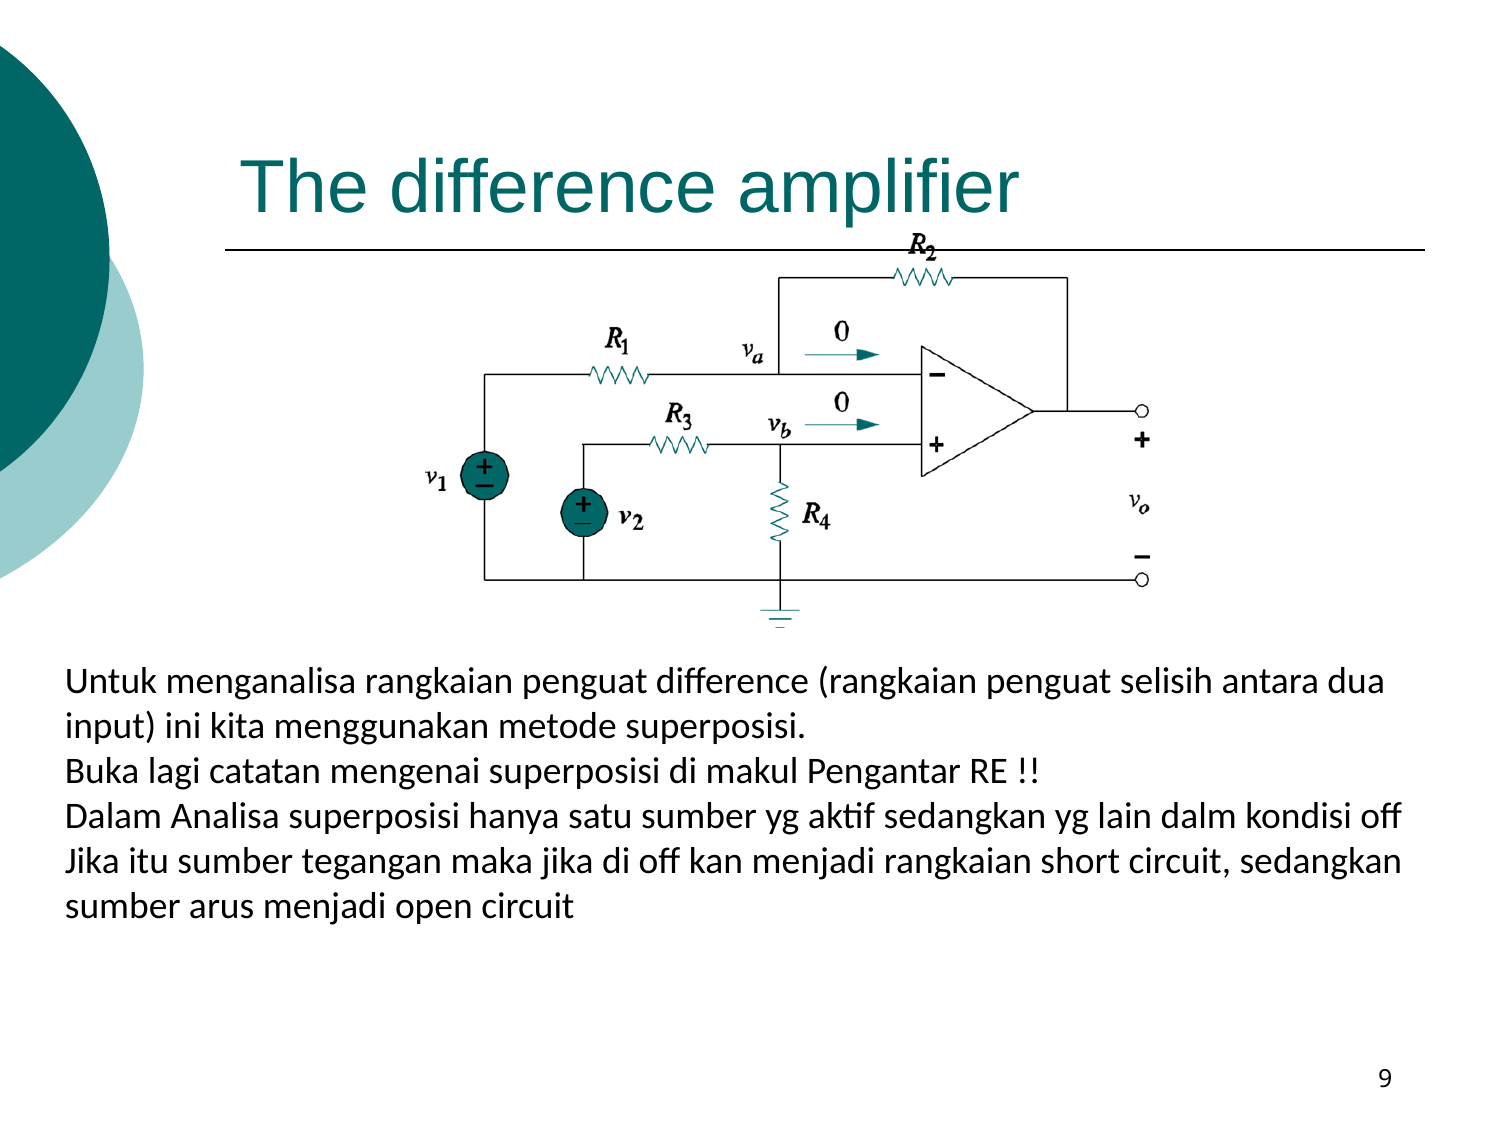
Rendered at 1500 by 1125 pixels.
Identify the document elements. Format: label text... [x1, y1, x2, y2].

title The difference amplifier [237, 135, 1026, 325]
text_box Untuk menganalisa rangkaian penguat difference (rangkaian penguat selisih antara dua input) ini kita menggunakan metode superposisi. Buka lagi catatan mengenai superposisi di makul Pengantar RE !! Dalam Analisa superposisi hanya satu sumber yg aktif sedangkan yg lain dalm kondisi off Jika itu sumber tegangan maka jika di off kan menjadi rangkaian short circuit, sedangkan sumber arus menjadi open circuit [49, 648, 1488, 934]
slide_number 9 [1373, 1060, 1415, 1125]
picture [424, 233, 1150, 629]
